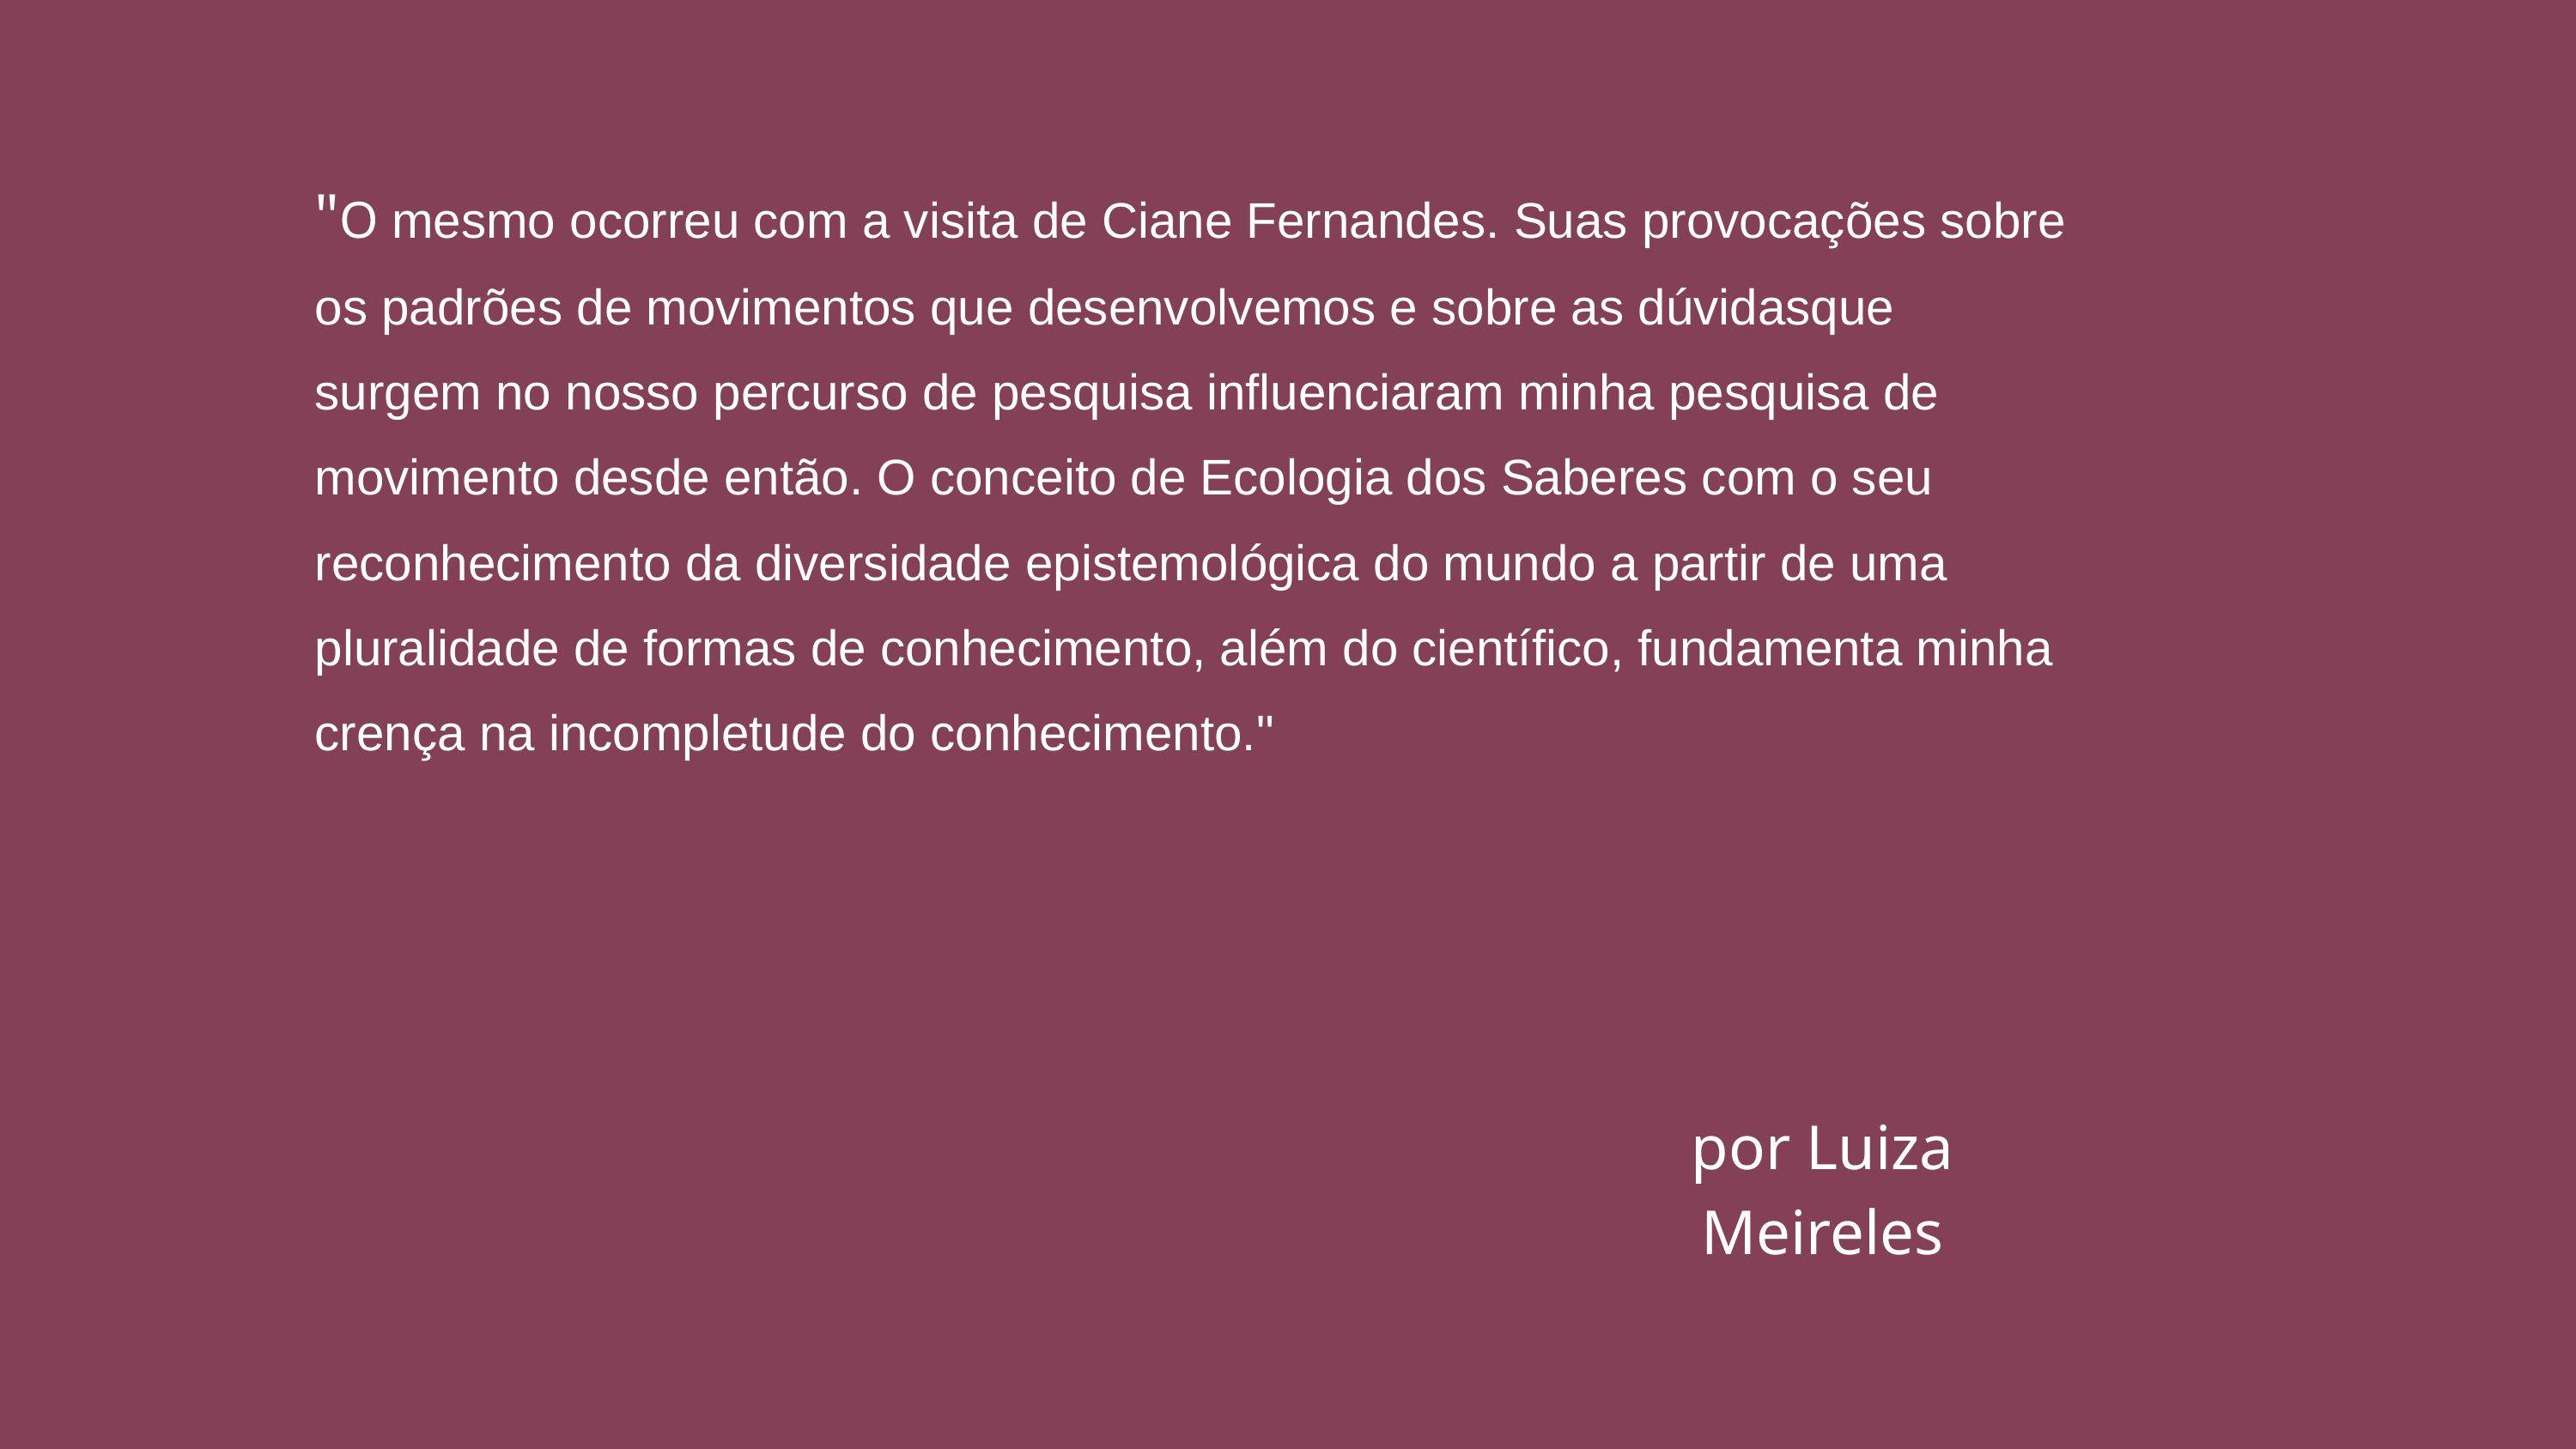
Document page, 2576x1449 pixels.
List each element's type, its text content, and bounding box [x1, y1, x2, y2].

text_box por Luiza Meireles [1572, 1096, 2073, 1268]
text_box "O mesmo ocorreu com a visita de Ciane Fernandes. Suas provocações sobre os padrões de movimentos que desenvolvemos e sobre as dúvidasque surgem no nosso percurso de pesquisa influenciaram minha pesquisa de movimento desde então. O conceito de Ecologia dos Saberes com o seu reconhecimento da diversidade epistemológica do mundo a partir de uma pluralidade de formas de conhecimento, além do científico, fundamenta minha crença na incompletude do conhecimento." [314, 164, 2073, 761]
